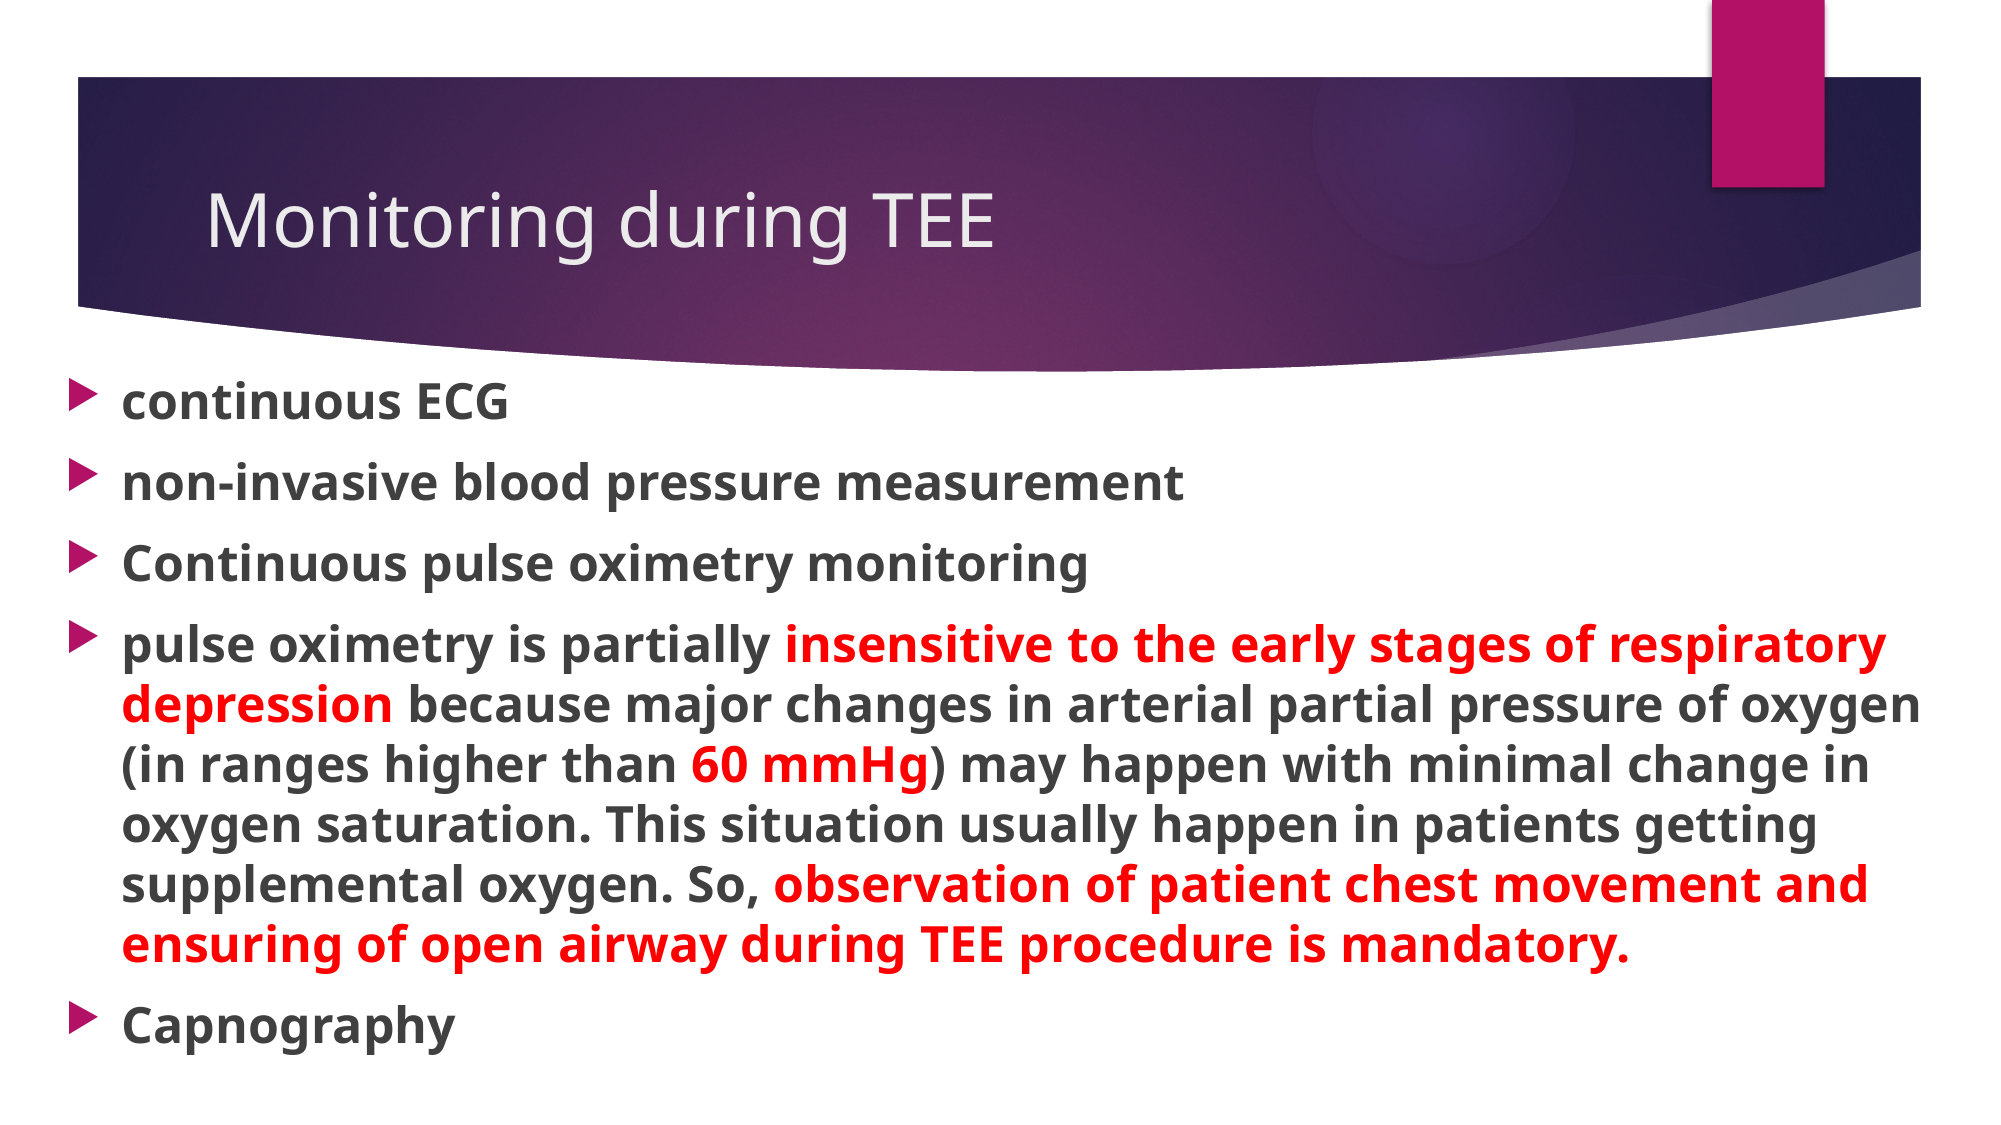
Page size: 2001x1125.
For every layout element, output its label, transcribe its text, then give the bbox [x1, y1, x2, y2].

title Monitoring during TEE [189, 159, 1627, 276]
list continuous ECG non-invasive blood pressure measurement Continuous pulse oximetry monitoring pulse oximetry is partially insensitive to the early stages of respiratory depression because major changes in arterial partial pressure of oxygen (in ranges higher than 60 mmHg) may happen with minimal change in oxygen saturation. This situation usually happen in patients getting supplemental oxygen. So, observation of patient chest movement and ensuring of open airway during TEE procedure is mandatory. Capnography [50, 362, 1943, 923]
